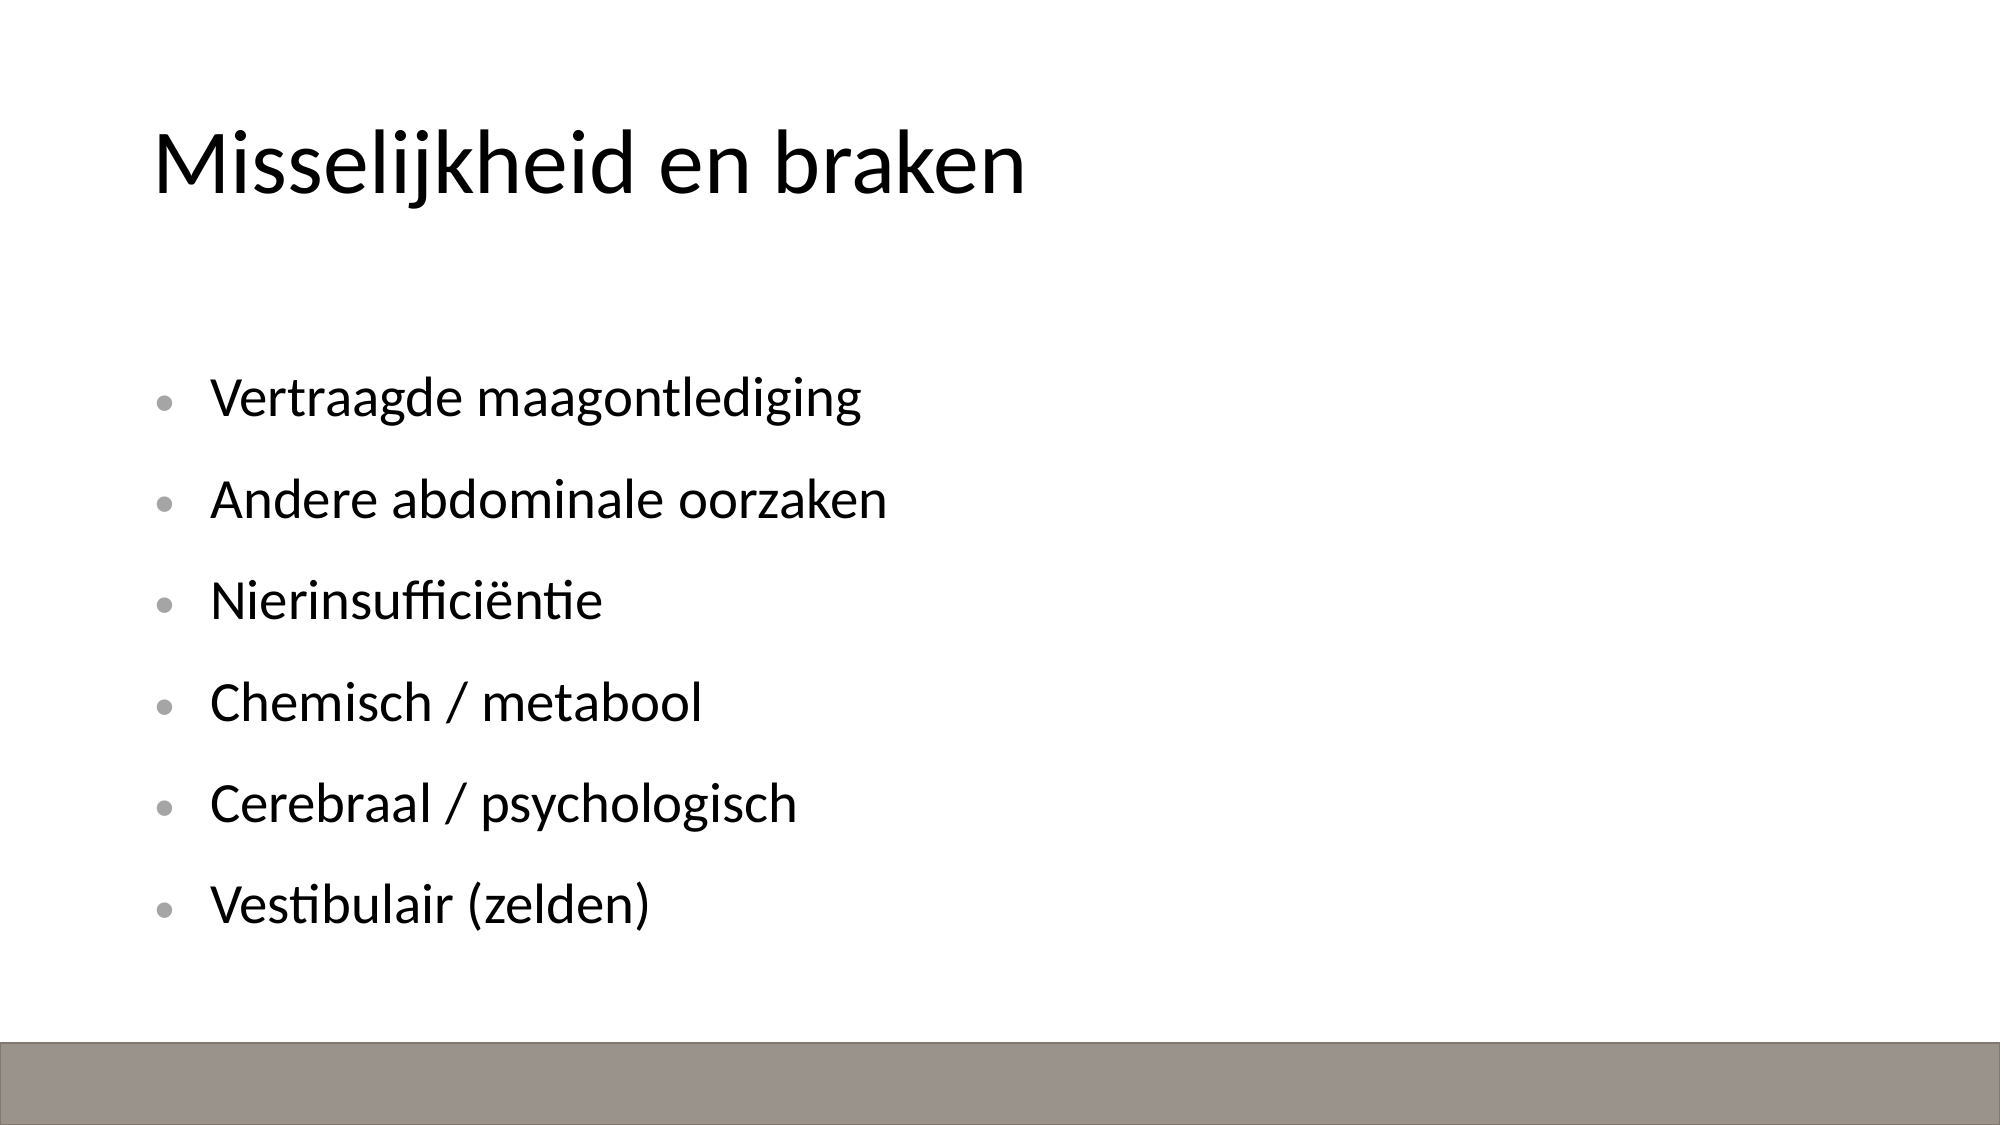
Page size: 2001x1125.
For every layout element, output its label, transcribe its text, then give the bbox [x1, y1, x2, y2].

title Misselijkheid en braken [137, 59, 1863, 236]
text_box [0, 1042, 2000, 1125]
list Oorzaken Vertraagde maagontlediging Andere abdominale oorzaken Nierinsufficiëntie Chemisch / metabool Cerebraal / psychologisch Vestibulair (zelden) [137, 236, 1863, 951]
